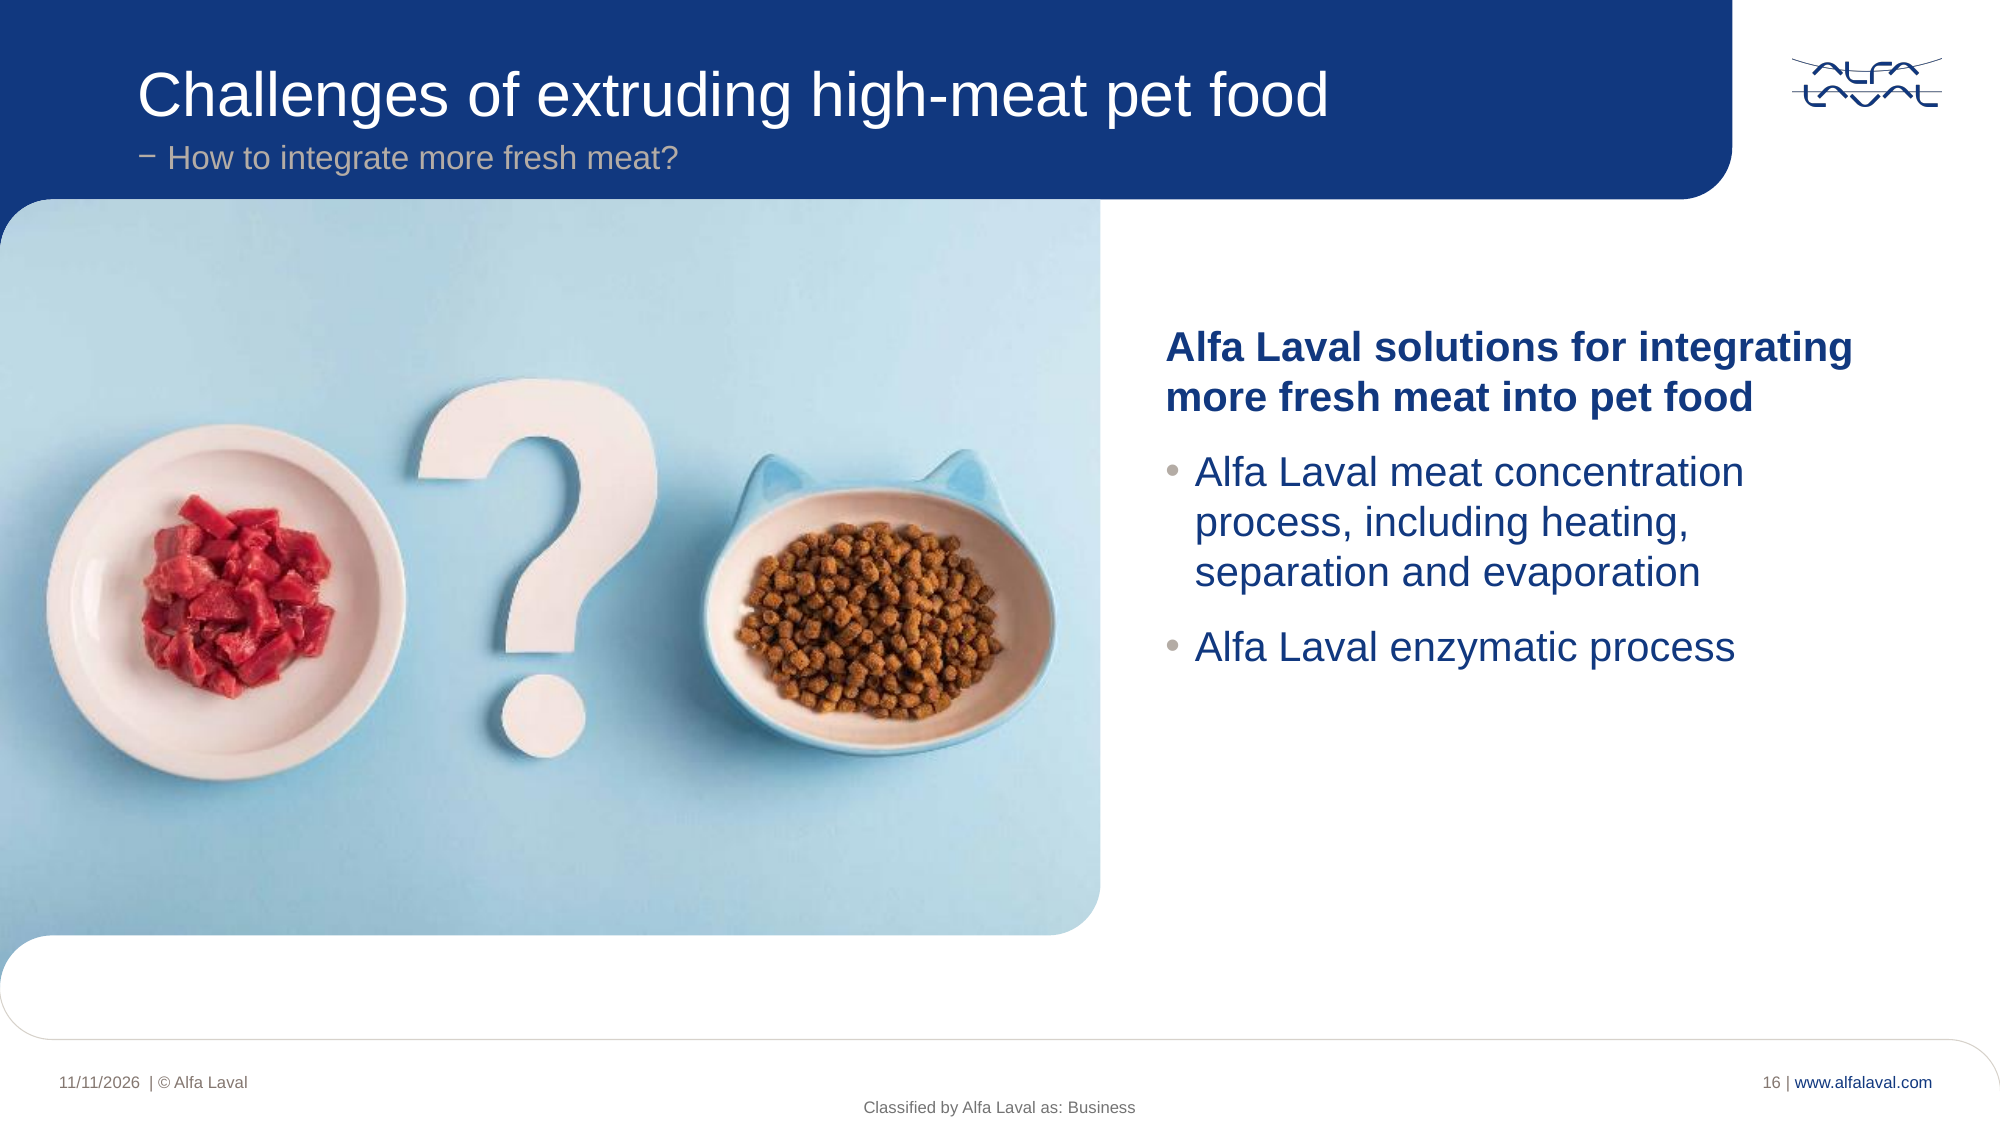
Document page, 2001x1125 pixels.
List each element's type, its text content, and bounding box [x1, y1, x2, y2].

slide_number 16 | [1749, 1071, 1790, 1092]
text_box [1101, 288, 1430, 377]
footer | © Alfa Laval [150, 1071, 445, 1092]
subtitle How to integrate more fresh meat? [137, 135, 1691, 194]
title Challenges of extruding high-meat pet food [137, 50, 1691, 133]
list Alfa Laval solutions for integrating more fresh meat into pet food Alfa Laval meat concentration process, including heating, separation and evaporation Alfa Laval enzymatic process [1165, 320, 1863, 935]
picture [1792, 58, 1942, 107]
picture [0, 199, 1101, 988]
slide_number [59, 1071, 150, 1092]
